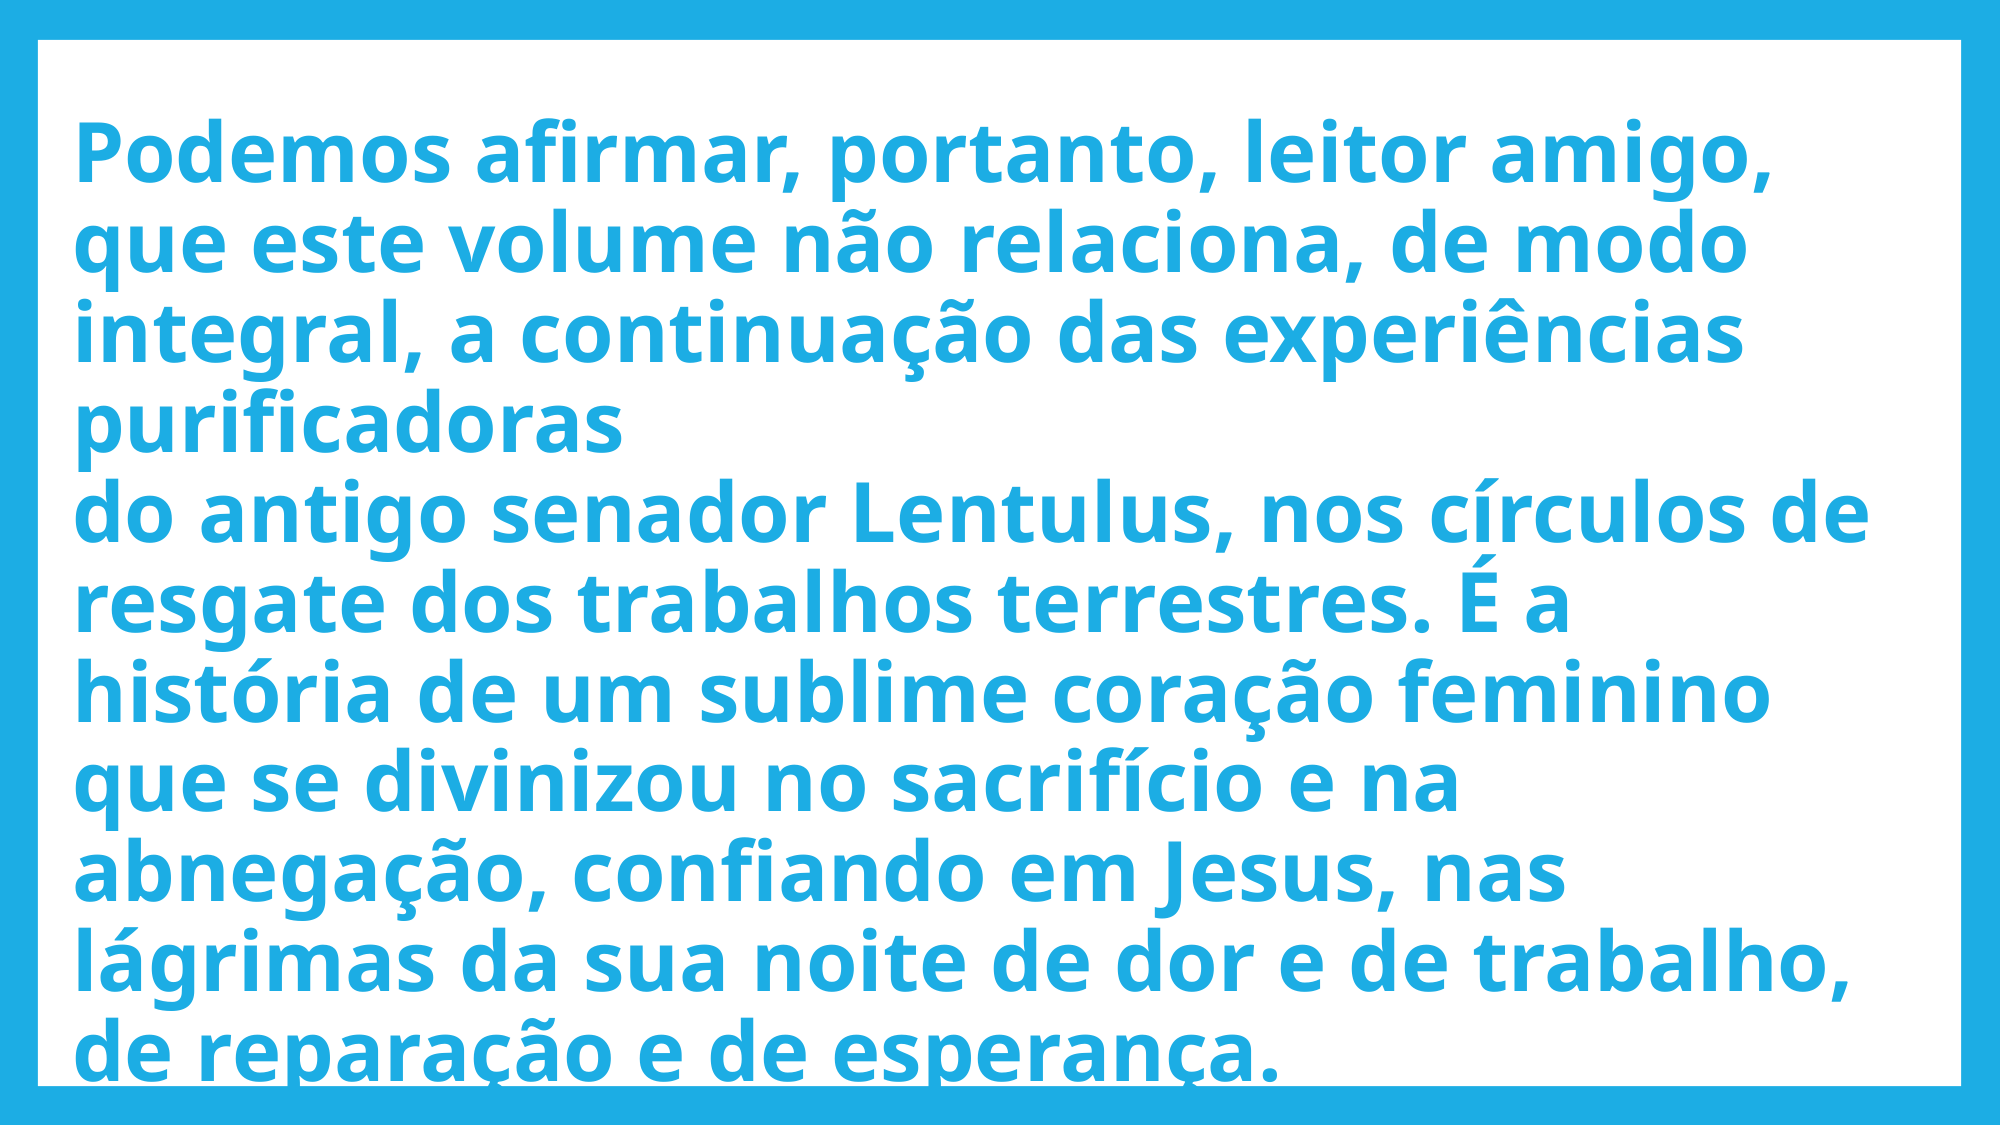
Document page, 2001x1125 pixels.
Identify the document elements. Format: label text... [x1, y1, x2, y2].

title Podemos afirmar, portanto, leitor amigo, que este volume não relaciona, de modo integral, a continuação das experiências purificadoras do antigo senador Lentulus, nos círculos de resgate dos trabalhos terrestres. É a história de um sublime coração feminino que se divinizou no sacrifício e na abnegação, confiando em Jesus, nas lágrimas da sua noite de dor e de trabalho, de reparação e de esperança. [57, 0, 1934, 1108]
